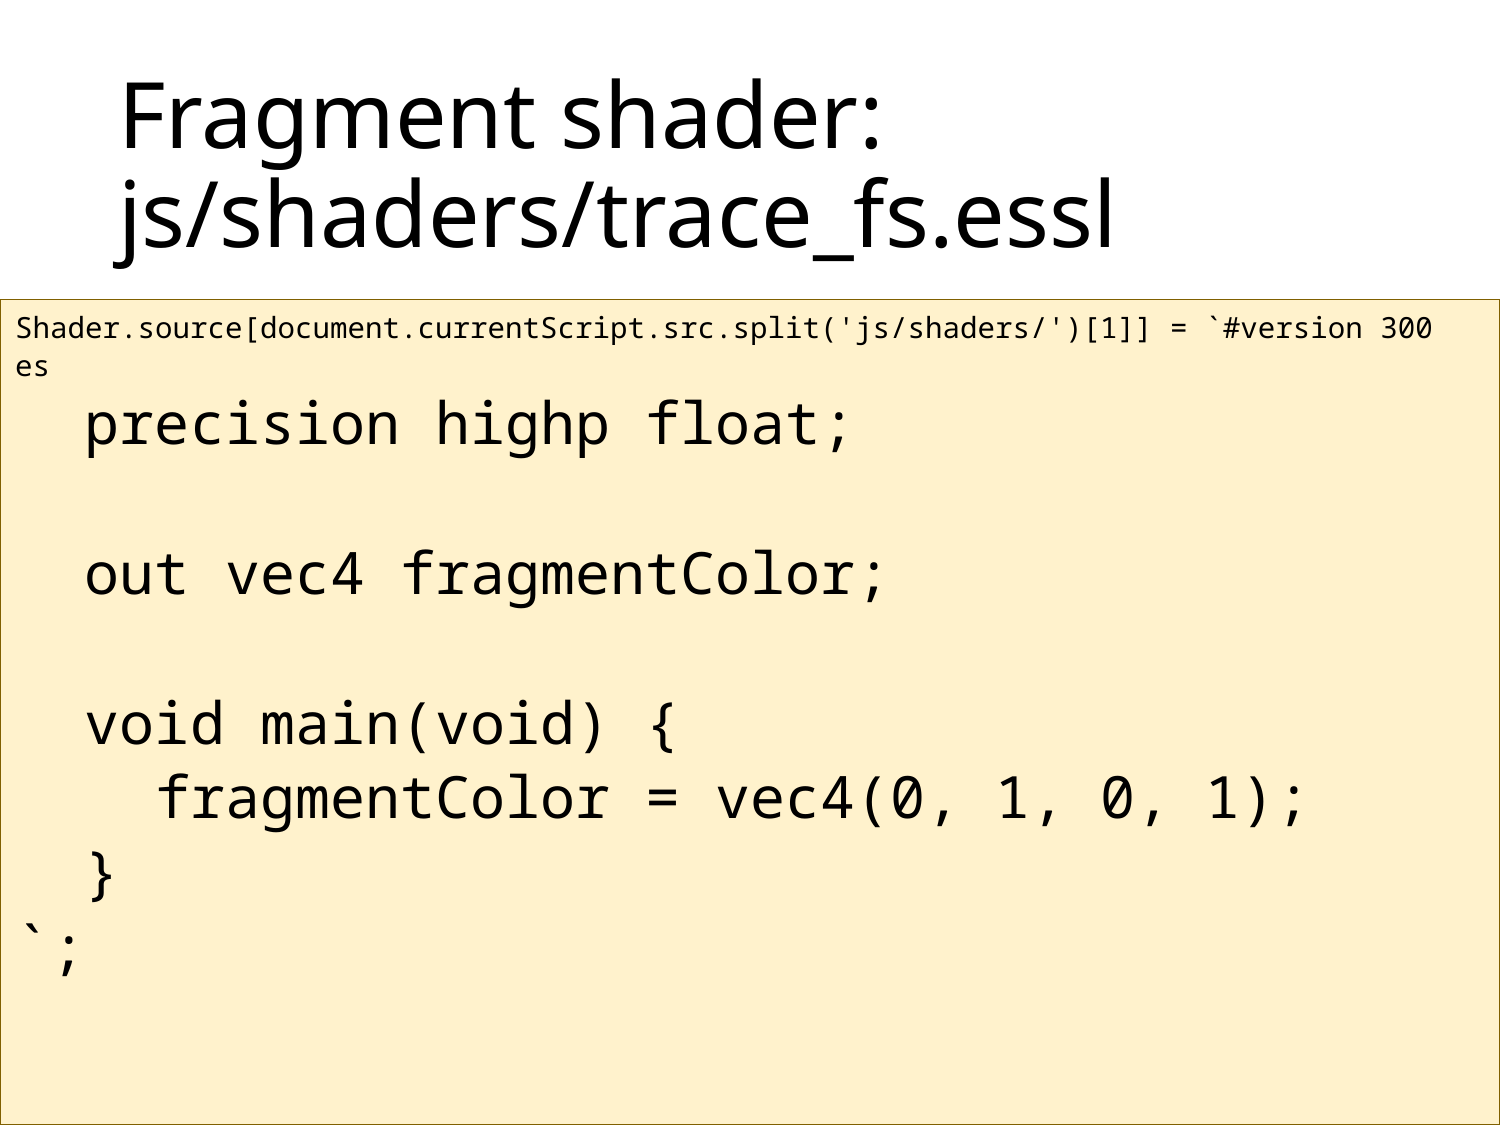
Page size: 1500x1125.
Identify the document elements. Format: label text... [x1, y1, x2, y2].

title Fragment shader: js/shaders/trace_fs.essl [103, 59, 1397, 278]
list Shader.source[document.currentScript.src.split('js/shaders/')[1]] = `#version 300 es precision highp float; out vec4 fragmentColor; void main(void) { fragmentColor = vec4(0, 1, 0, 1); } `; [0, 299, 1500, 1125]
